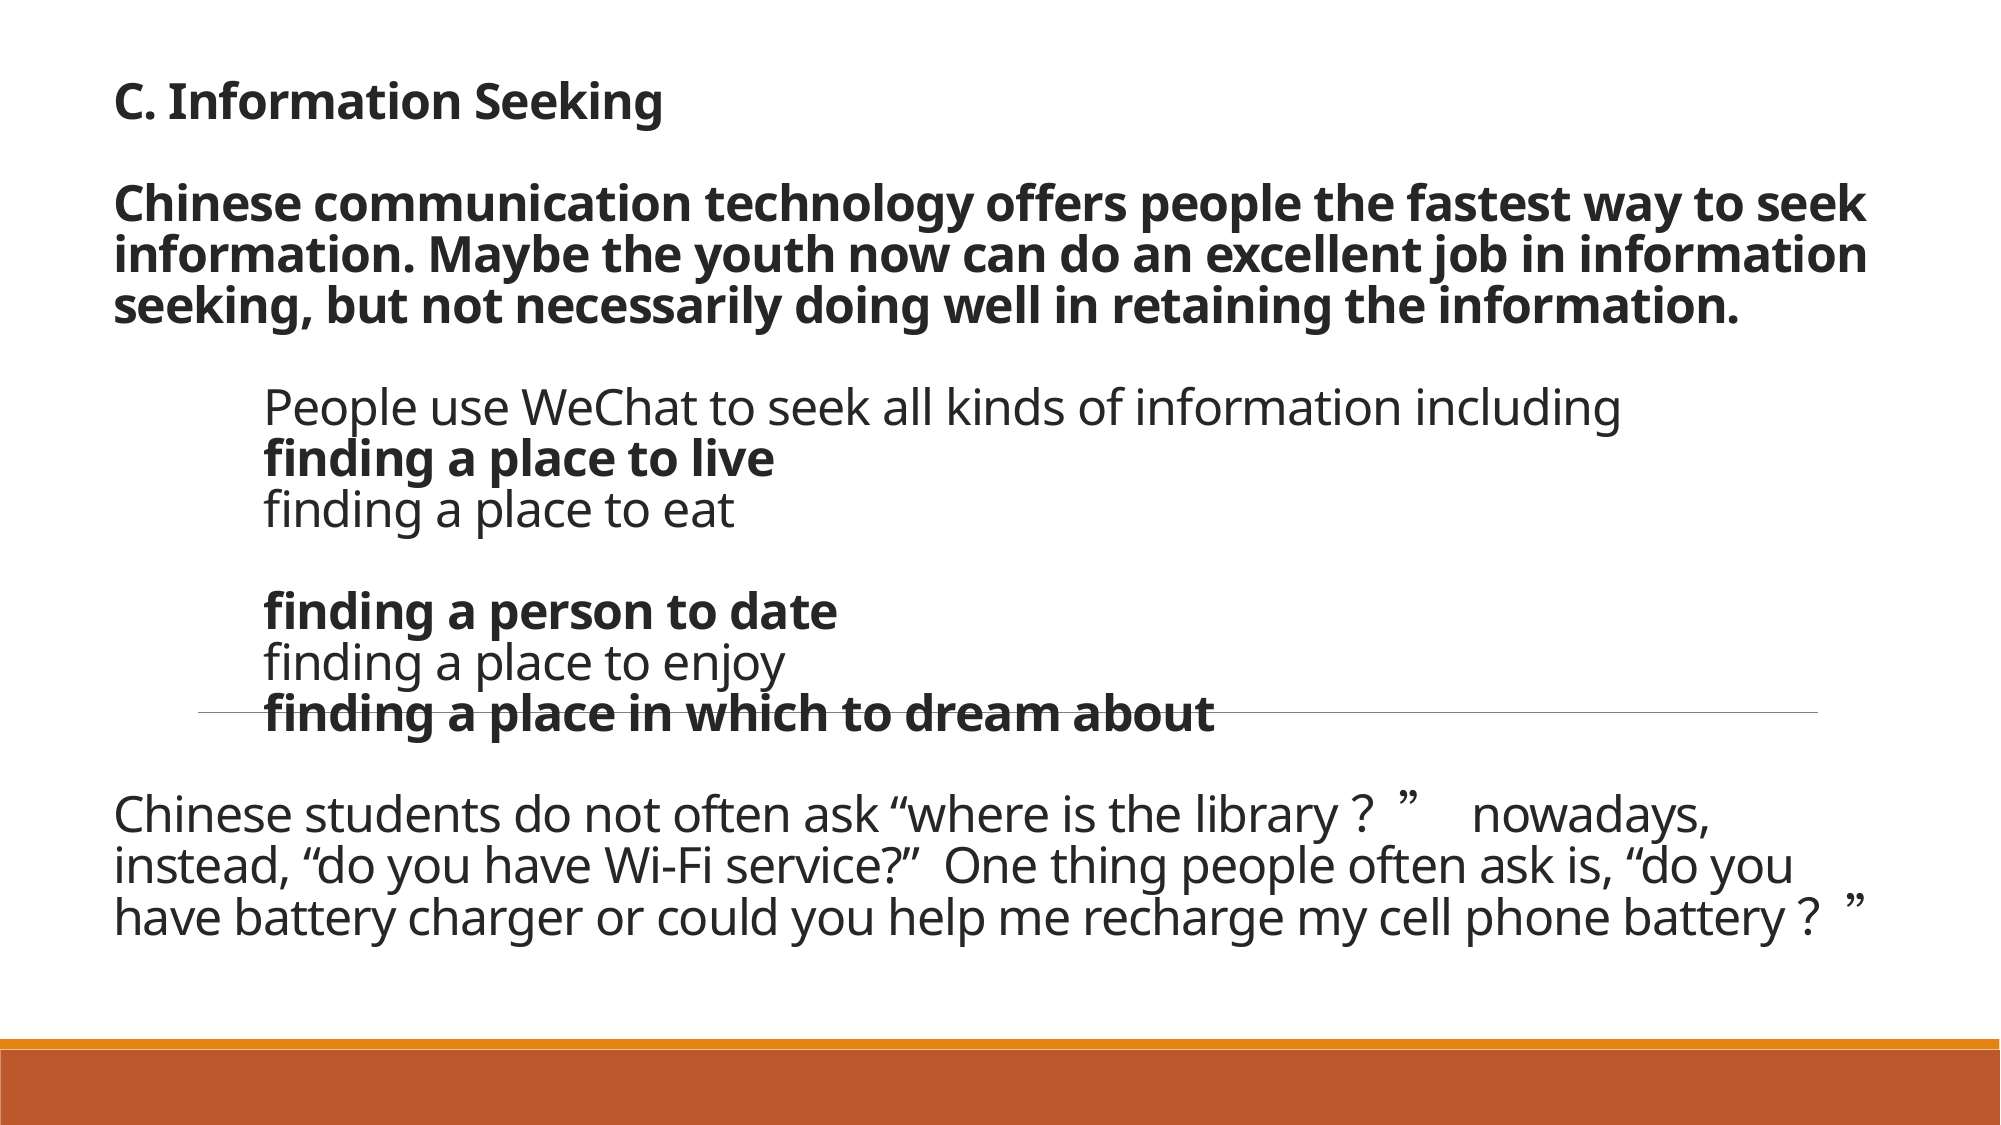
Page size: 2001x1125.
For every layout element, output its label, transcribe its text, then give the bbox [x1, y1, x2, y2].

title C. Information Seeking Chinese communication technology offers people the fastest way to seek information. Maybe the youth now can do an excellent job in information seeking, but not necessarily doing well in retaining the information. People use WeChat to seek all kinds of information including finding a place to live finding a place to eat finding a person to date finding a place to enjoy finding a place in which to dream about Chinese students do not often ask “where is the library？” nowadays, instead, “do you have Wi-Fi service?” One thing people often ask is, “do you have battery charger or could you help me recharge my cell phone battery？” [98, 124, 1911, 1064]
